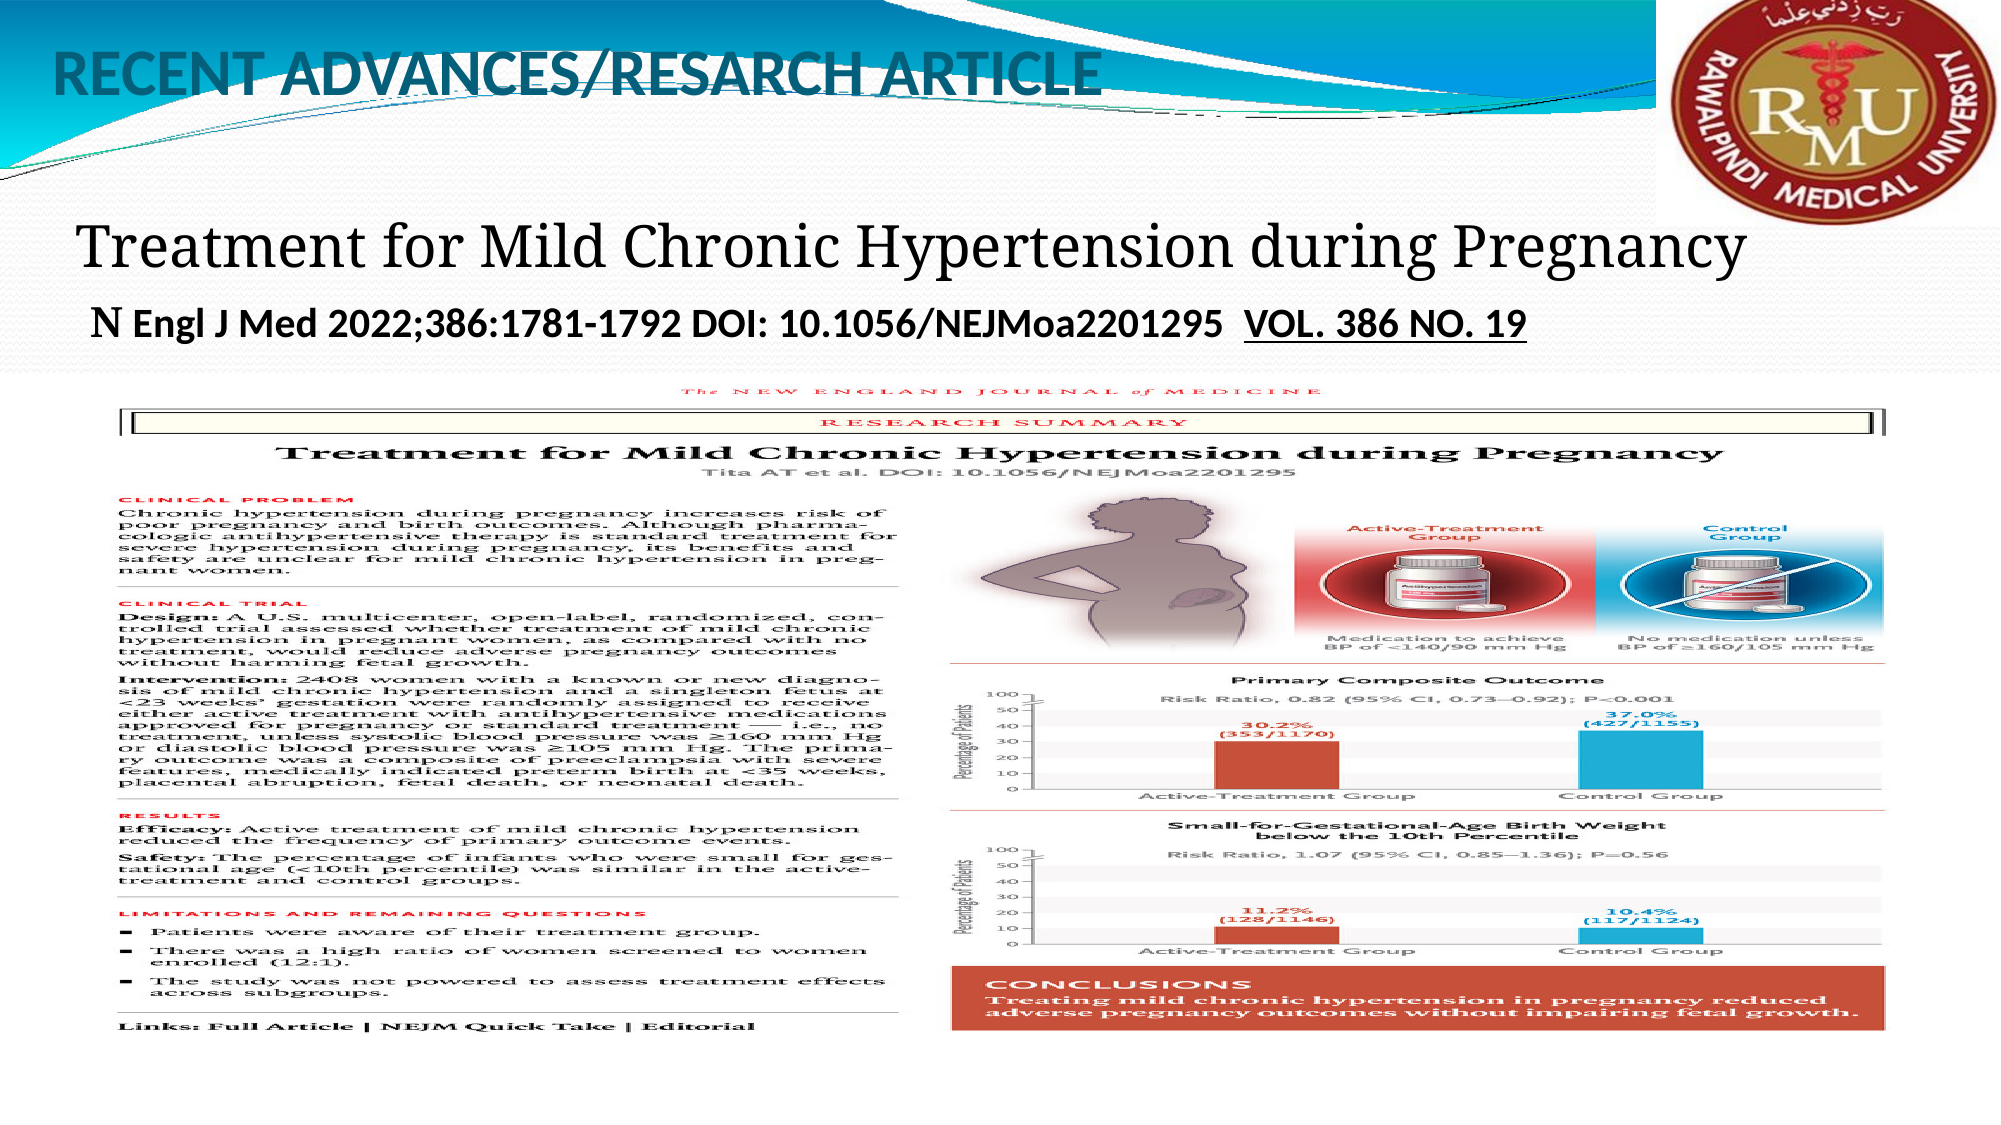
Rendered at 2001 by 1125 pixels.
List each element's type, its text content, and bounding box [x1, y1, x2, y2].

picture [0, 0, 2000, 1125]
list Treatment for Mild Chronic Hypertension during Pregnancy N Engl J Med 2022;386:1781-1792 DOI: 10.1056/NEJMoa2201295 VOL. 386 NO. 19 [75, 137, 1853, 374]
title RECENT ADVANCES/RESARCH ARTICLE [50, 27, 1488, 217]
